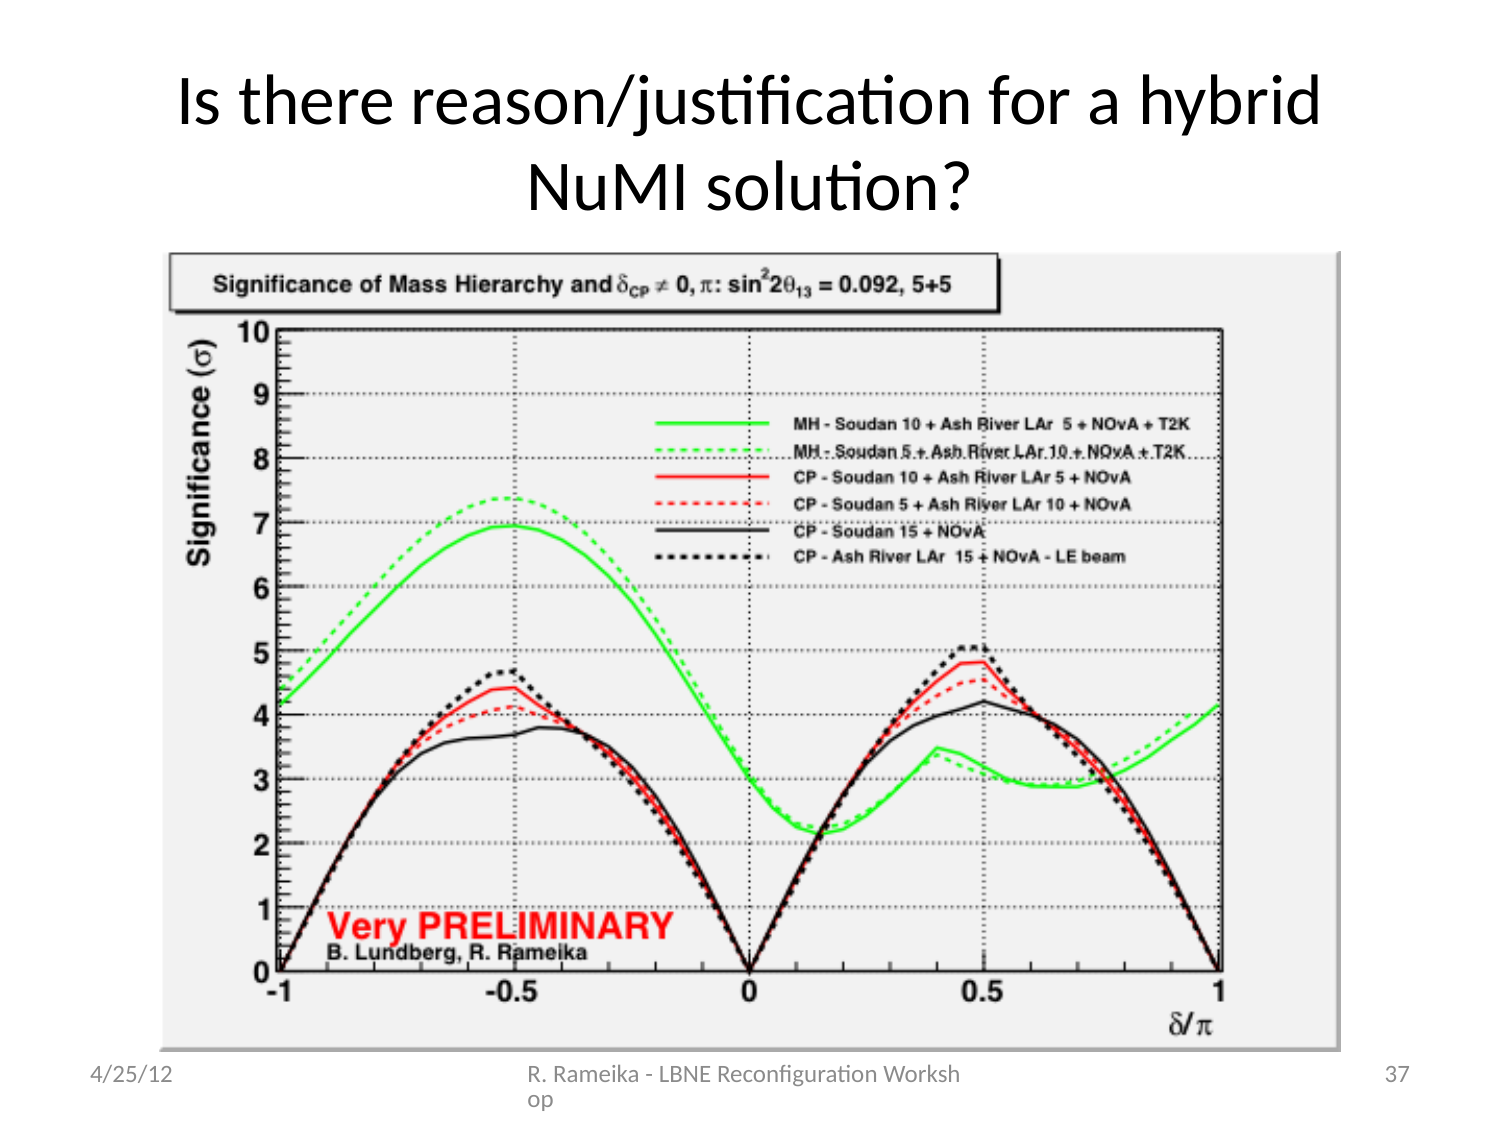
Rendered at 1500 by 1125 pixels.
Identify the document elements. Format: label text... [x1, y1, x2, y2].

picture [159, 251, 1341, 1053]
footer R. Rameika - LBNE Reconfiguration Workshop [512, 1062, 988, 1103]
title Is there reason/justification for a hybrid NuMI solution? [75, 45, 1425, 233]
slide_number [75, 1042, 425, 1103]
slide_number 37 [1074, 1042, 1425, 1103]
